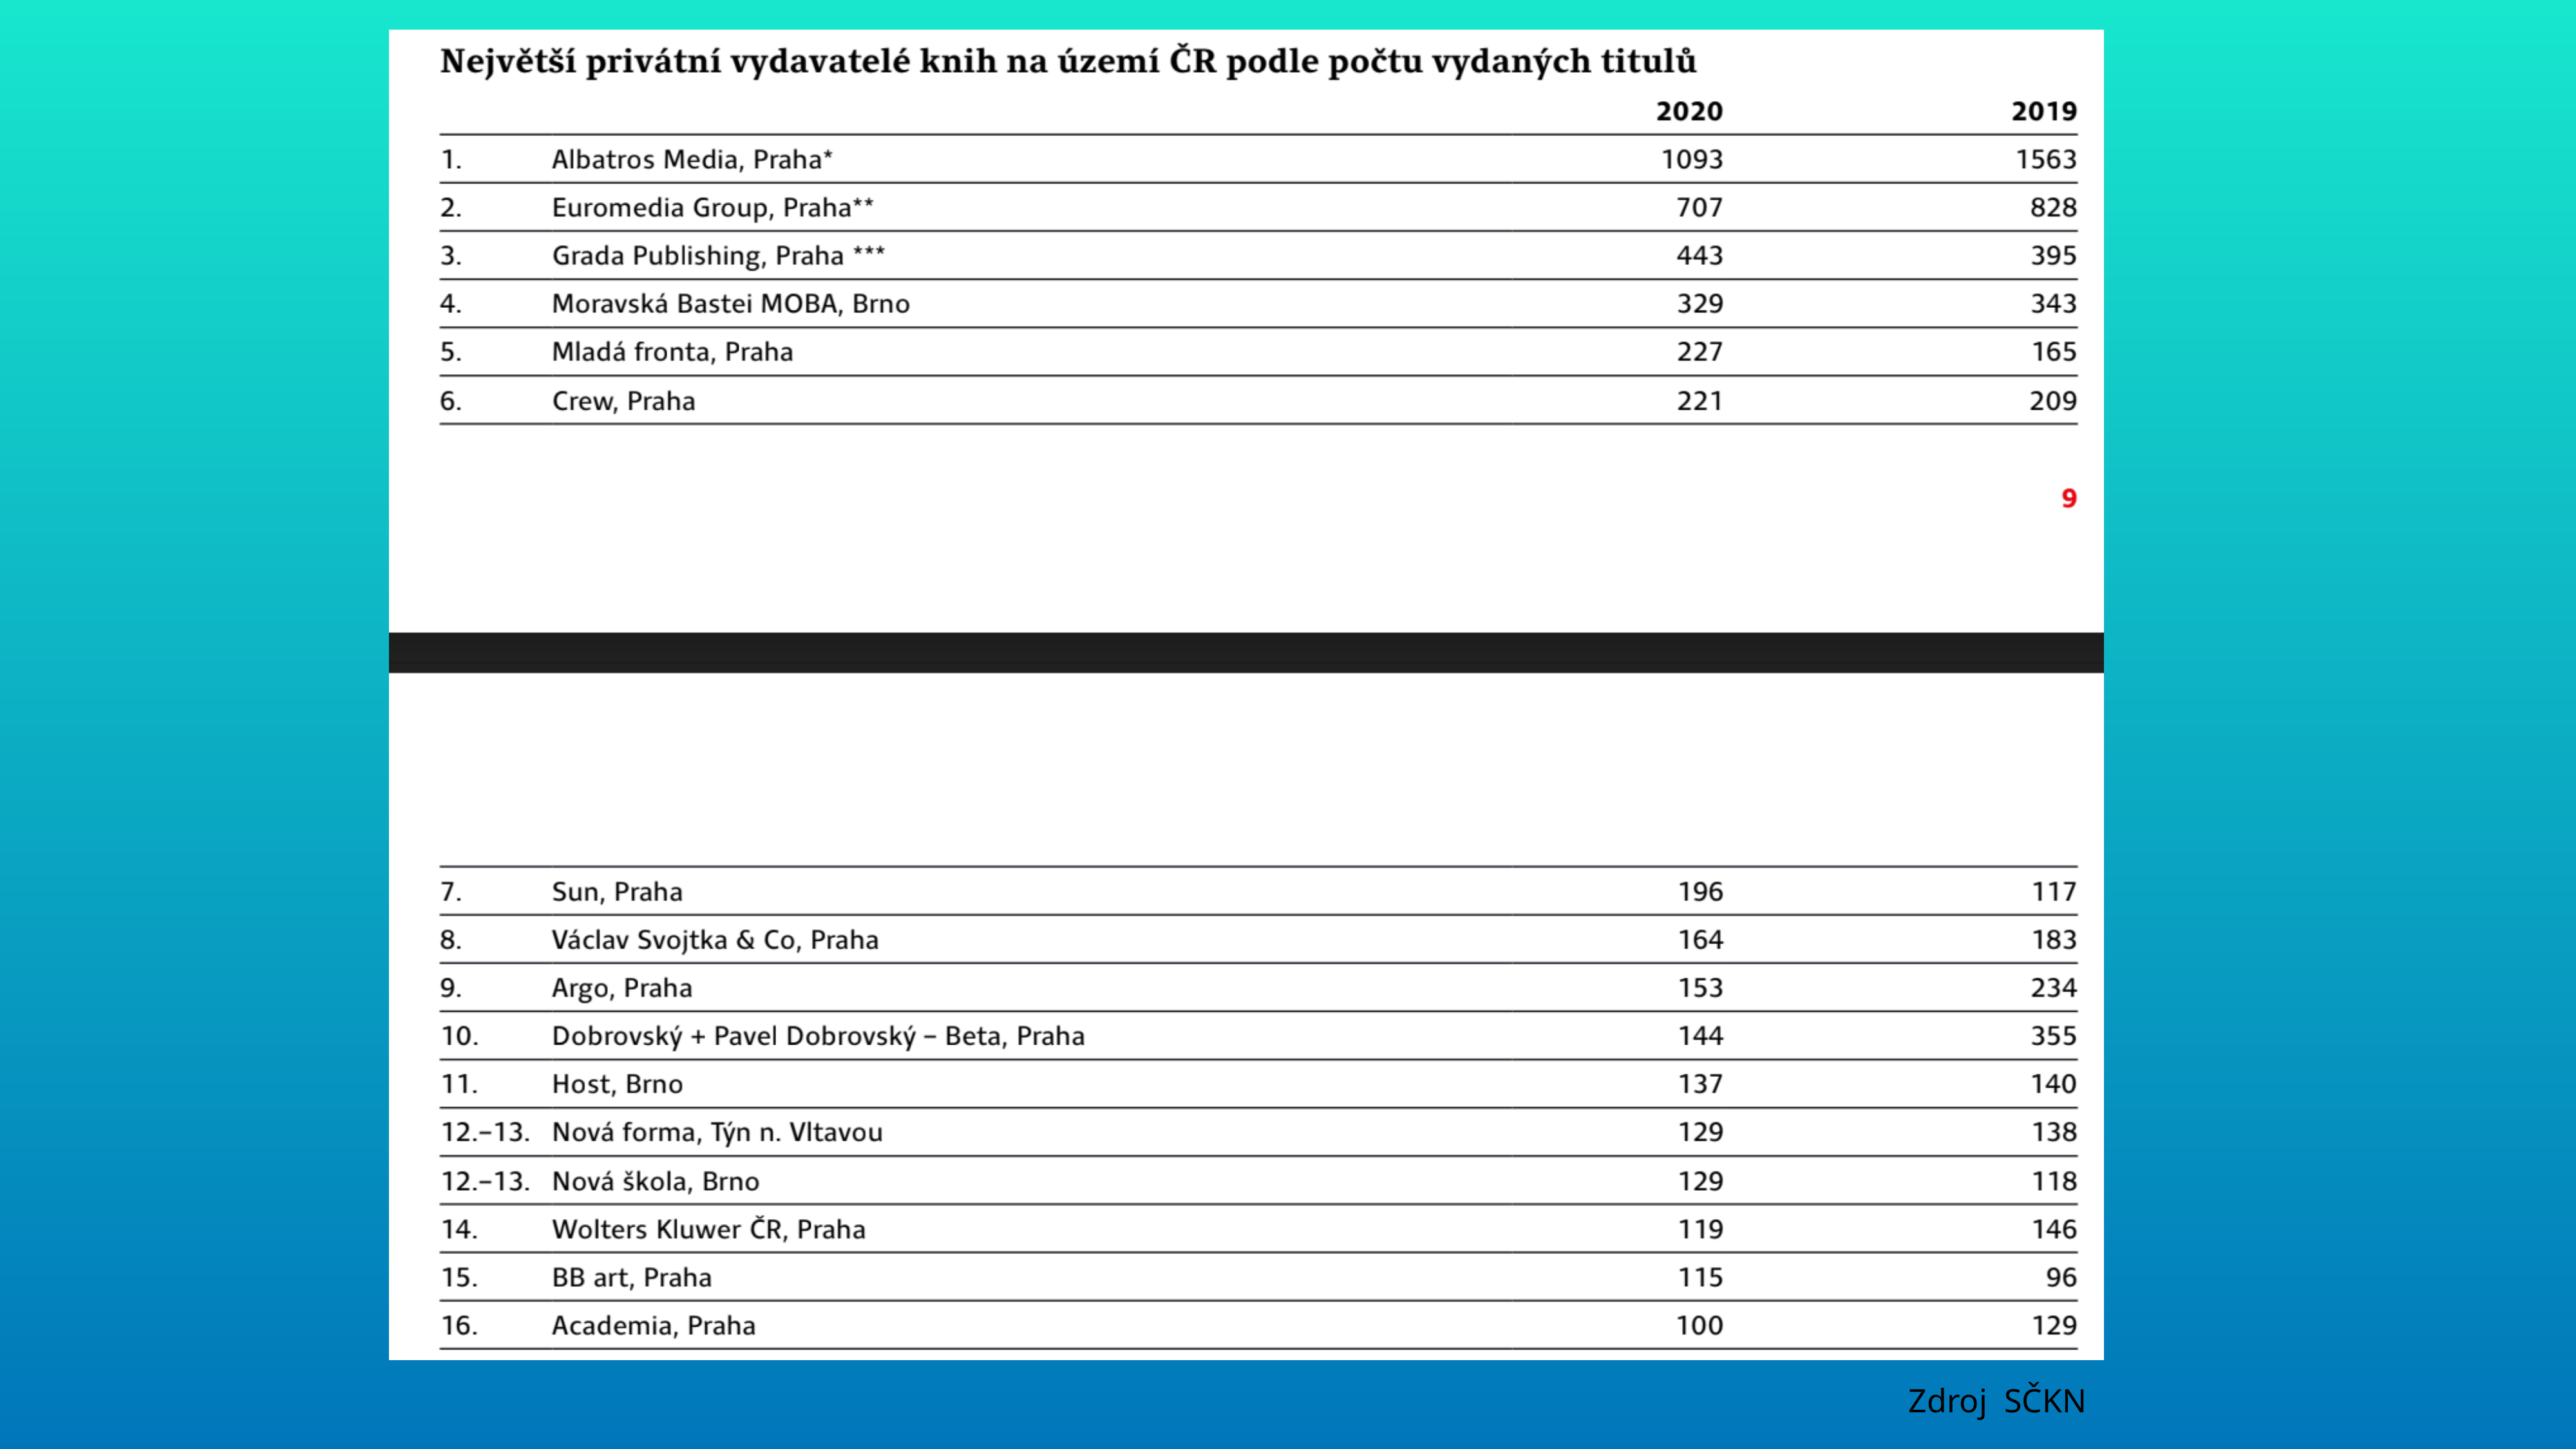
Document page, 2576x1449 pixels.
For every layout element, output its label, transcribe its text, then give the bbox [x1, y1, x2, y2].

text_box Zdroj SČKN [1903, 1374, 2092, 1425]
picture [389, 30, 2105, 1359]
